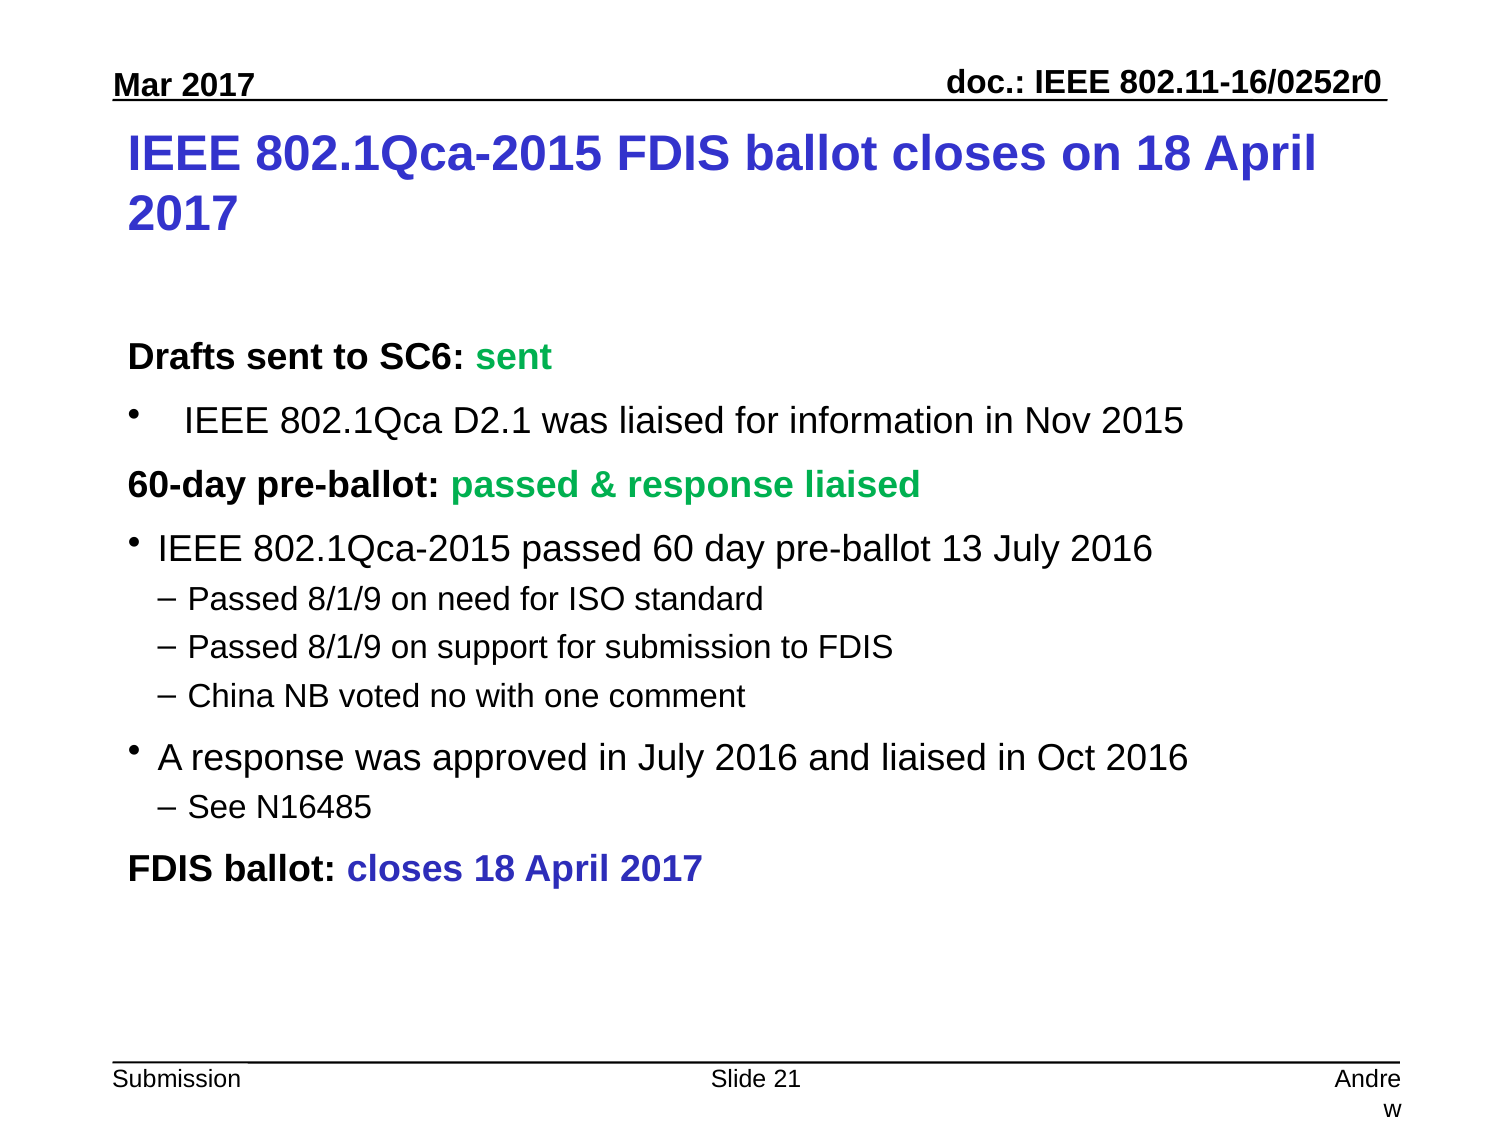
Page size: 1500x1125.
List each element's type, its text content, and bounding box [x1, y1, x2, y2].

title IEEE 802.1Qca-2015 FDIS ballot closes on 18 April 2017 [112, 112, 1388, 288]
list Drafts sent to SC6: sent IEEE 802.1Qca D2.1 was liaised for information in Nov 2015 60-day pre-ballot: passed & response liaised IEEE 802.1Qca-2015 passed 60 day pre-ballot 13 July 2016 Passed 8/1/9 on need for ISO standard Passed 8/1/9 on support for submission to FDIS China NB voted no with one comment A response was approved in July 2016 and liaised in Oct 2016 See N16485 FDIS ballot: closes 18 April 2017 [112, 324, 1388, 1000]
footer Andrew Myles, Cisco [1320, 1061, 1402, 1093]
slide_number Slide 21 [709, 1061, 803, 1093]
